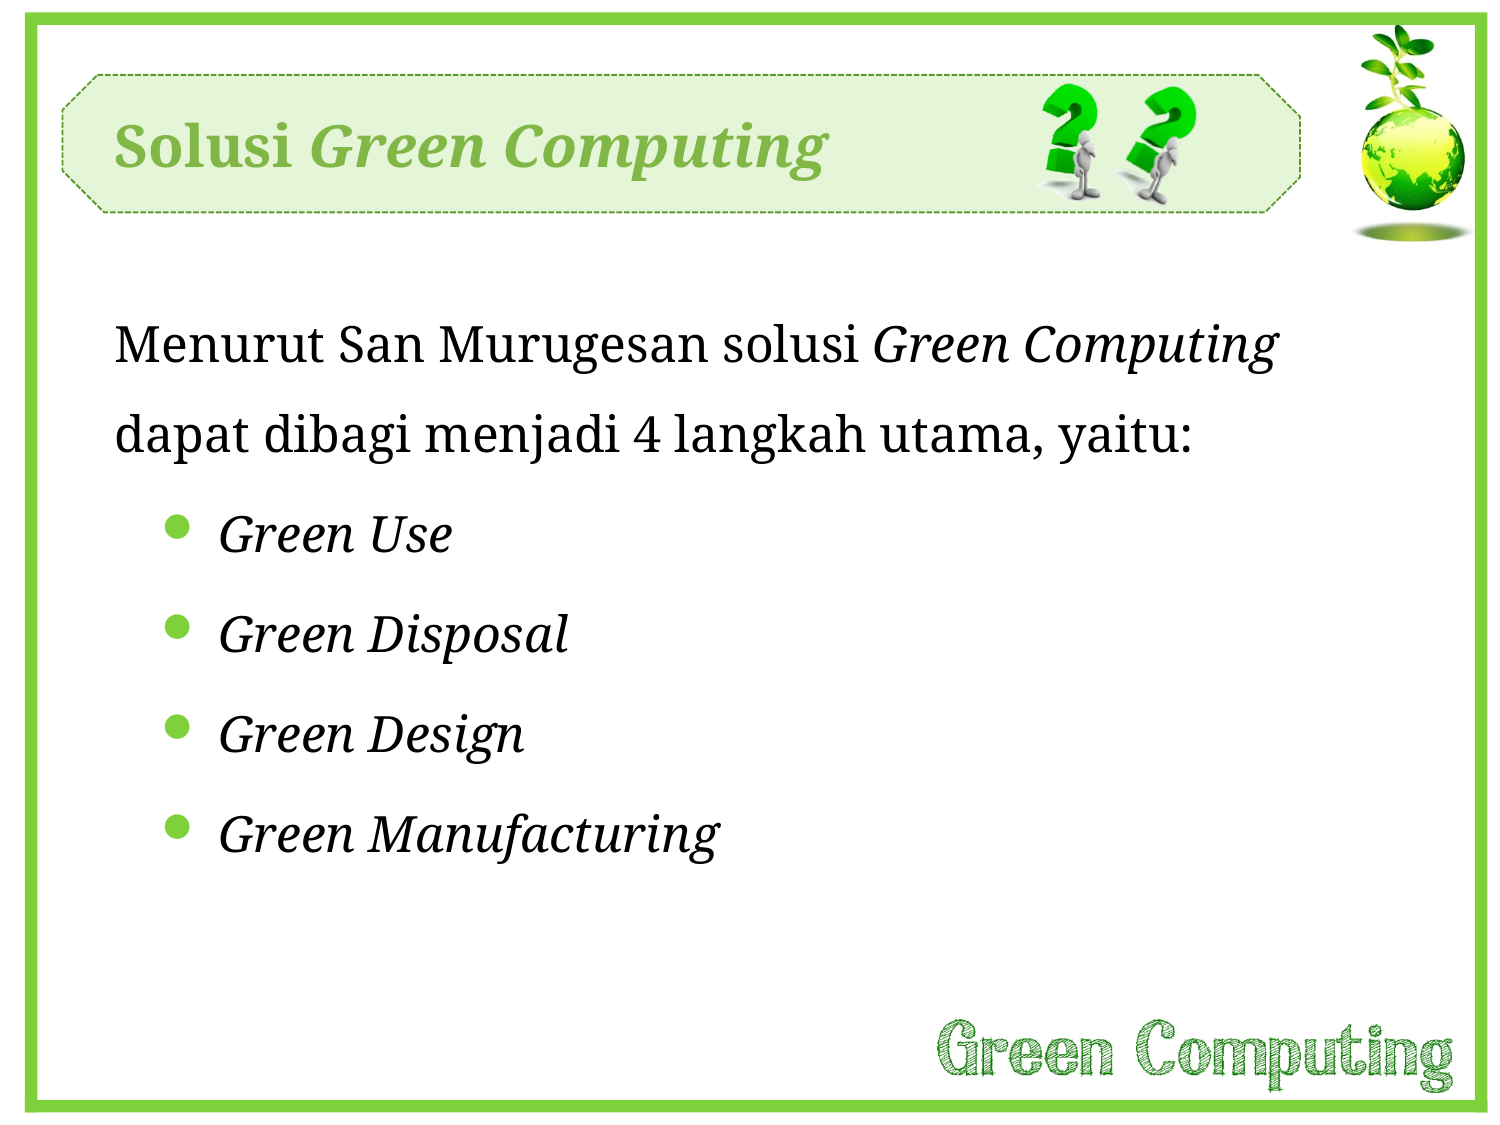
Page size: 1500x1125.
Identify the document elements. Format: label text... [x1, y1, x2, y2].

title Solusi Green Computing [1123, 62, 1317, 187]
text_box [1221, 187, 1292, 214]
text_box [1474, 262, 1488, 1113]
text_box [24, 25, 38, 1099]
picture [1005, 63, 1237, 224]
text_box [24, 1099, 1474, 1113]
picture [1324, 16, 1500, 251]
picture [937, 1019, 1453, 1093]
list Menurut San Murugesan solusi Green Computing dapat dibagi menjadi 4 langkah utama, yaitu: Green Use Green Disposal Green Design Green Manufacturing [99, 275, 1400, 1025]
text_box [24, 12, 1488, 26]
title Solusi Green Computing [99, 62, 1121, 187]
text_box [61, 73, 1002, 214]
